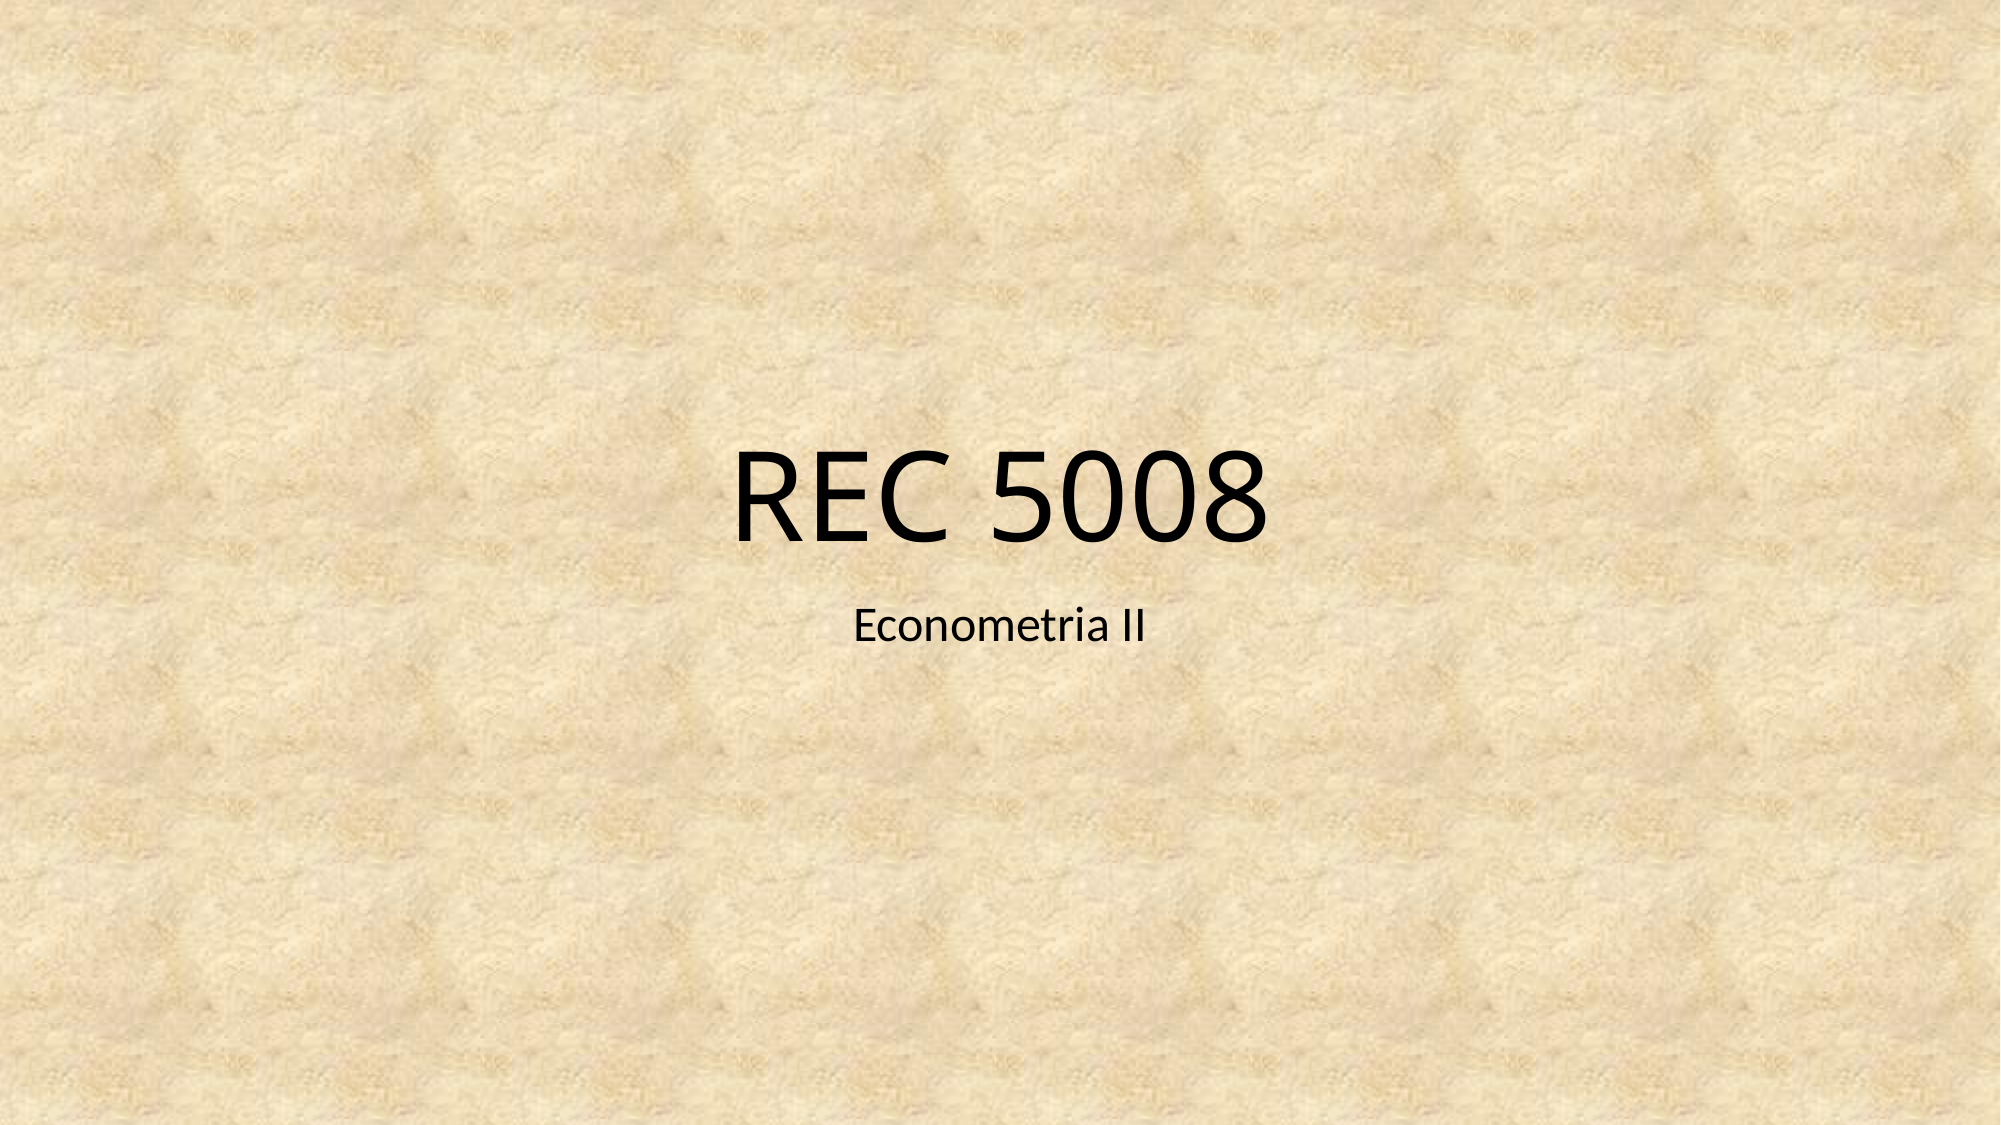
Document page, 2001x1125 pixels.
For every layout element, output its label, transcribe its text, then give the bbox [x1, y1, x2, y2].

picture [0, 0, 2001, 1125]
subtitle Econometria II [249, 590, 1750, 863]
title REC 5008 [249, 184, 1750, 576]
